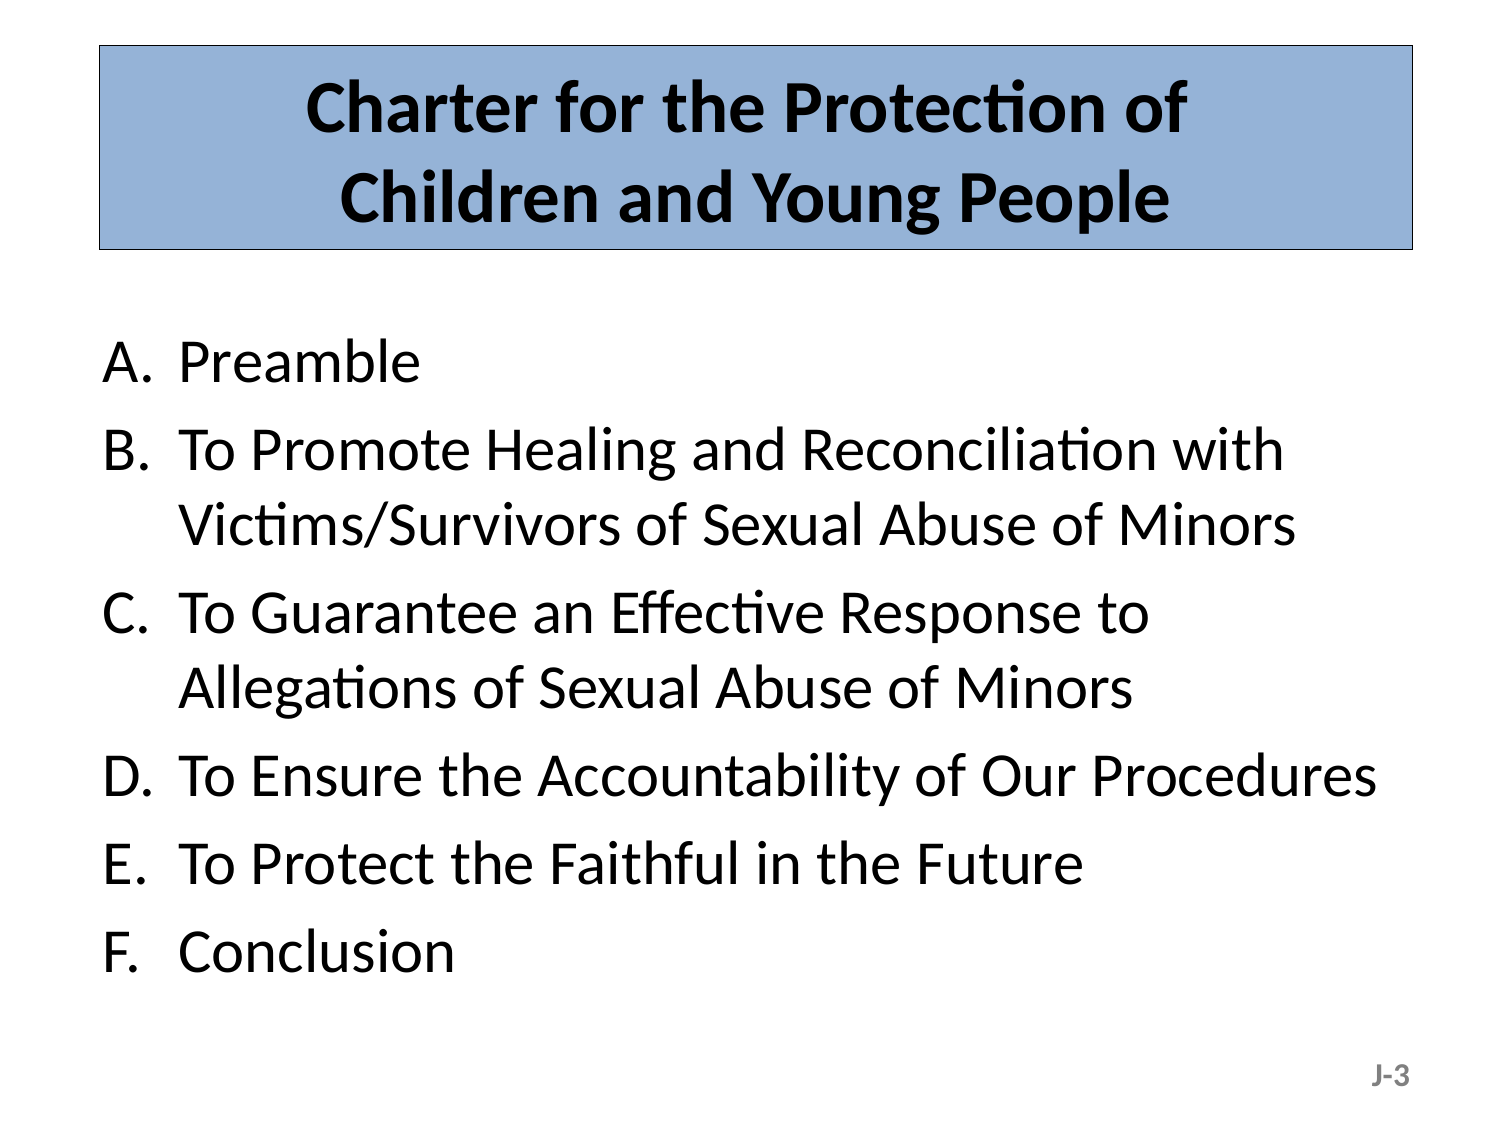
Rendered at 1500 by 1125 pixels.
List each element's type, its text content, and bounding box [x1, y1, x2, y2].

list Preamble To Promote Healing and Reconciliation with Victims/Survivors of Sexual Abuse of Minors To Guarantee an Effective Response to Allegations of Sexual Abuse of Minors To Ensure the Accountability of Our Procedures To Protect the Faithful in the Future Conclusion [87, 312, 1450, 1005]
title Charter for the Protection of Children and Young People [99, 45, 1413, 250]
slide_number J-3 [1074, 1042, 1425, 1103]
